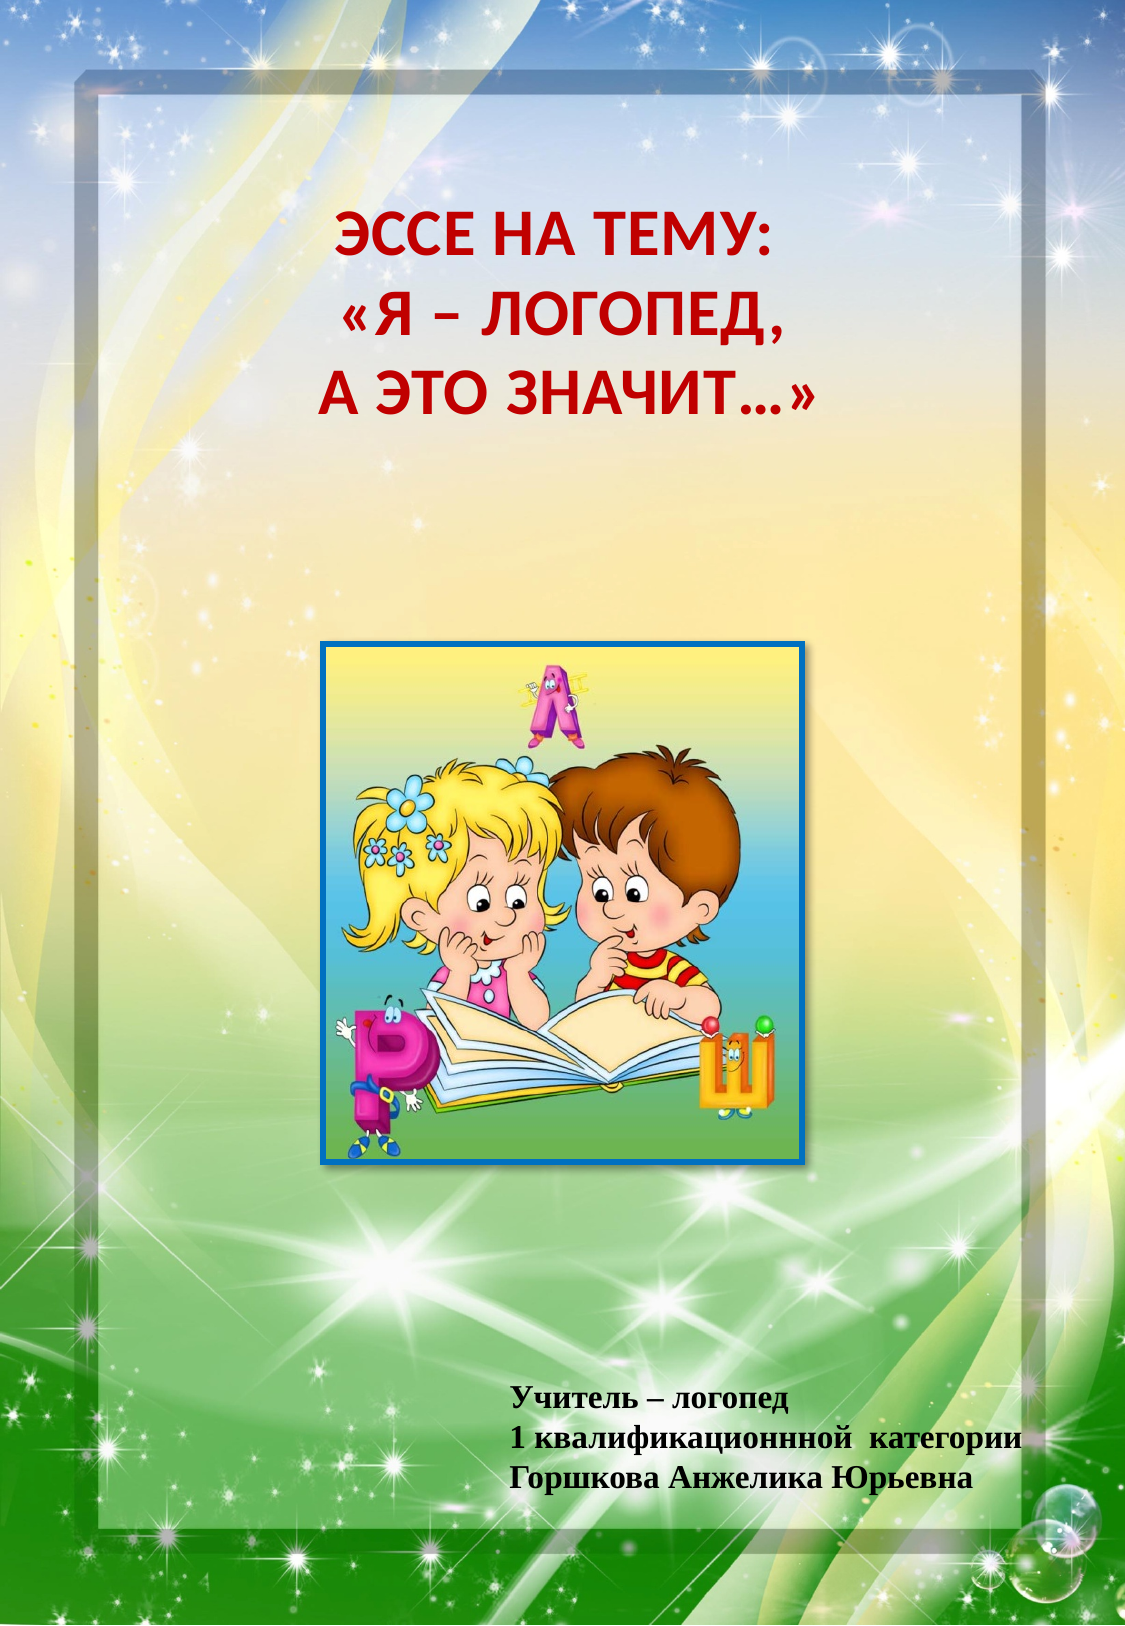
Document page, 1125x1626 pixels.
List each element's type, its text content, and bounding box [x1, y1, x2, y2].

text_box ЭССЕ НА ТЕМУ: «Я – ЛОГОПЕД, А ЭТО ЗНАЧИТ…» [145, 180, 980, 436]
picture [0, 0, 1125, 1625]
text_box Учитель – логопед 1 квалификационнной категории Горшкова Анжелика Юрьевна [494, 1367, 1039, 1503]
